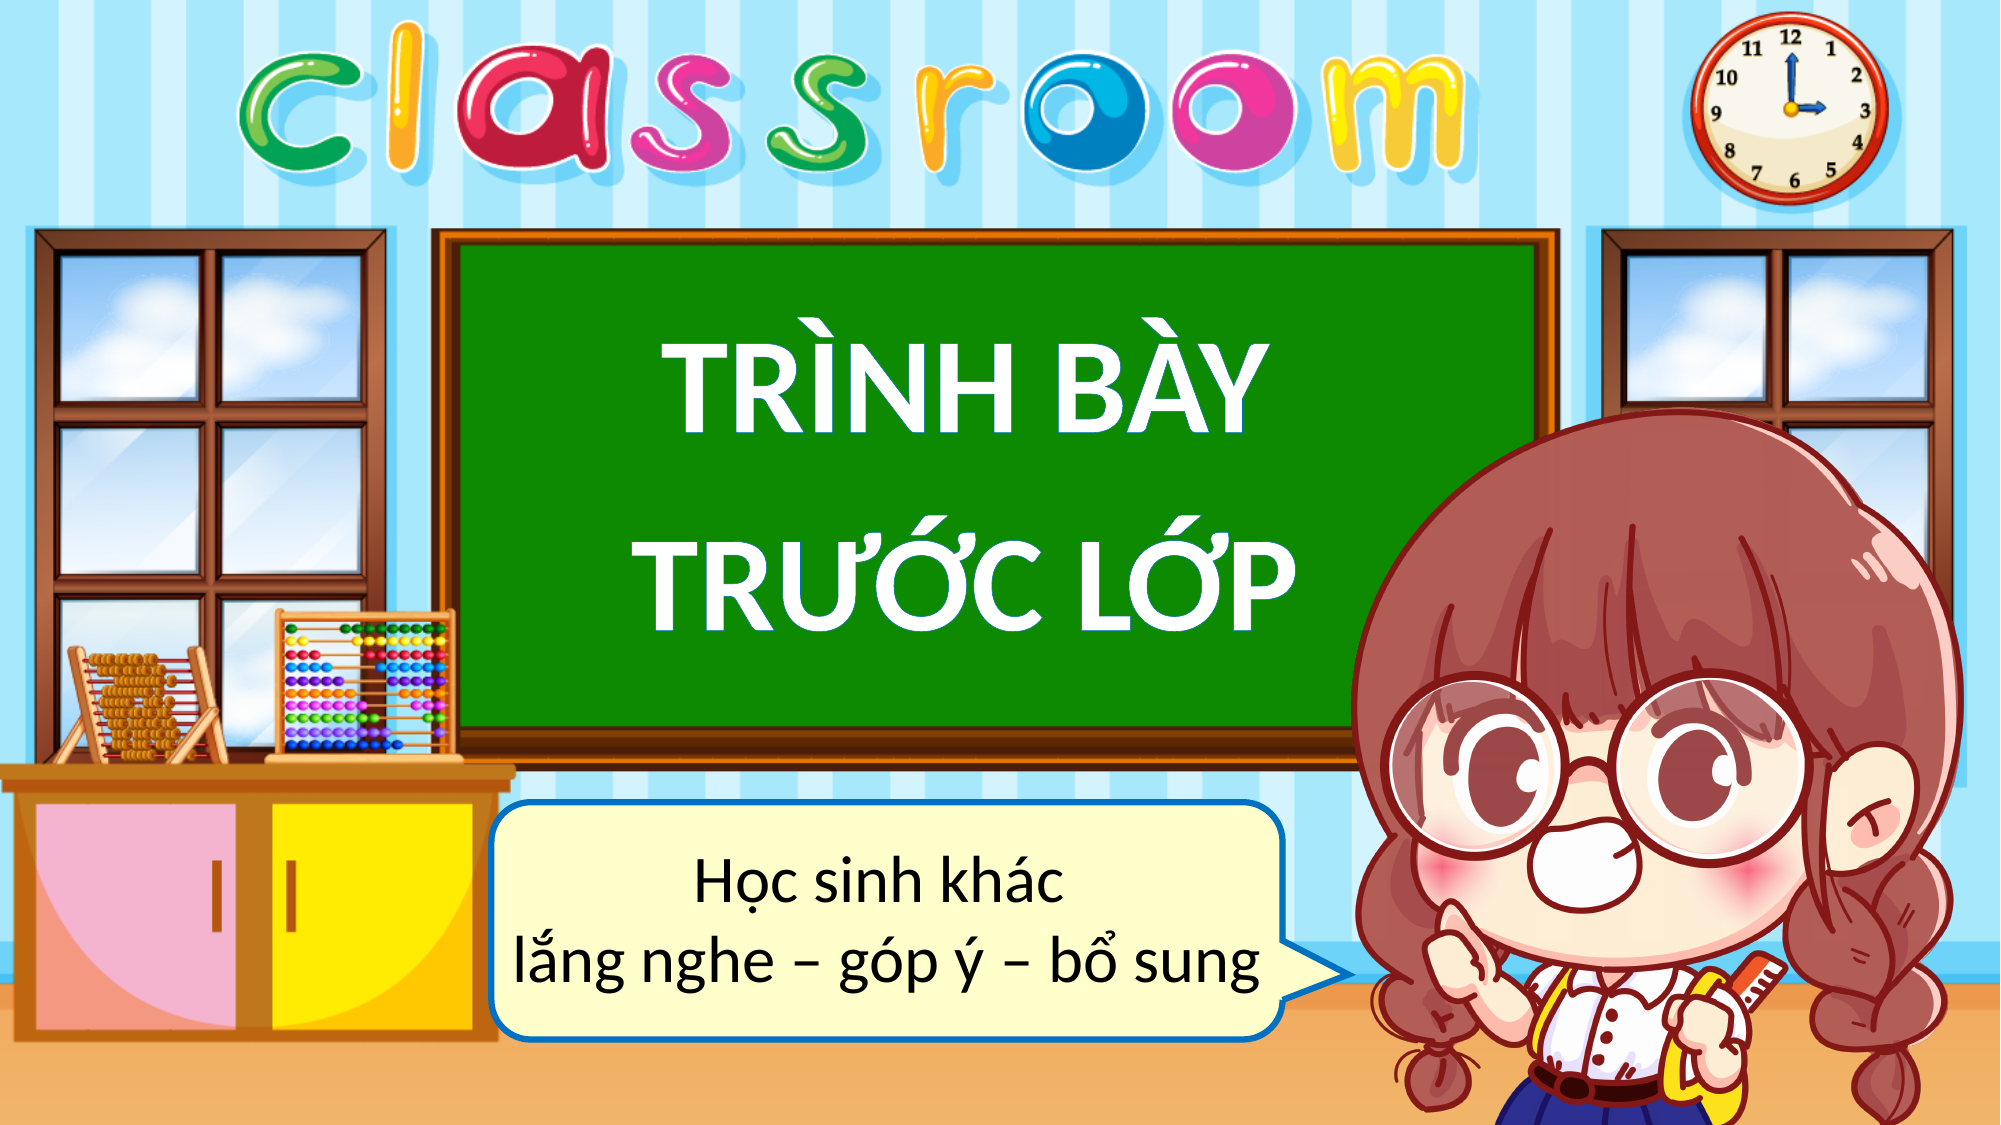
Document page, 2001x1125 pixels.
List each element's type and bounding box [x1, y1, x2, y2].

picture [0, 0, 2000, 1125]
text_box [439, 802, 1335, 1040]
